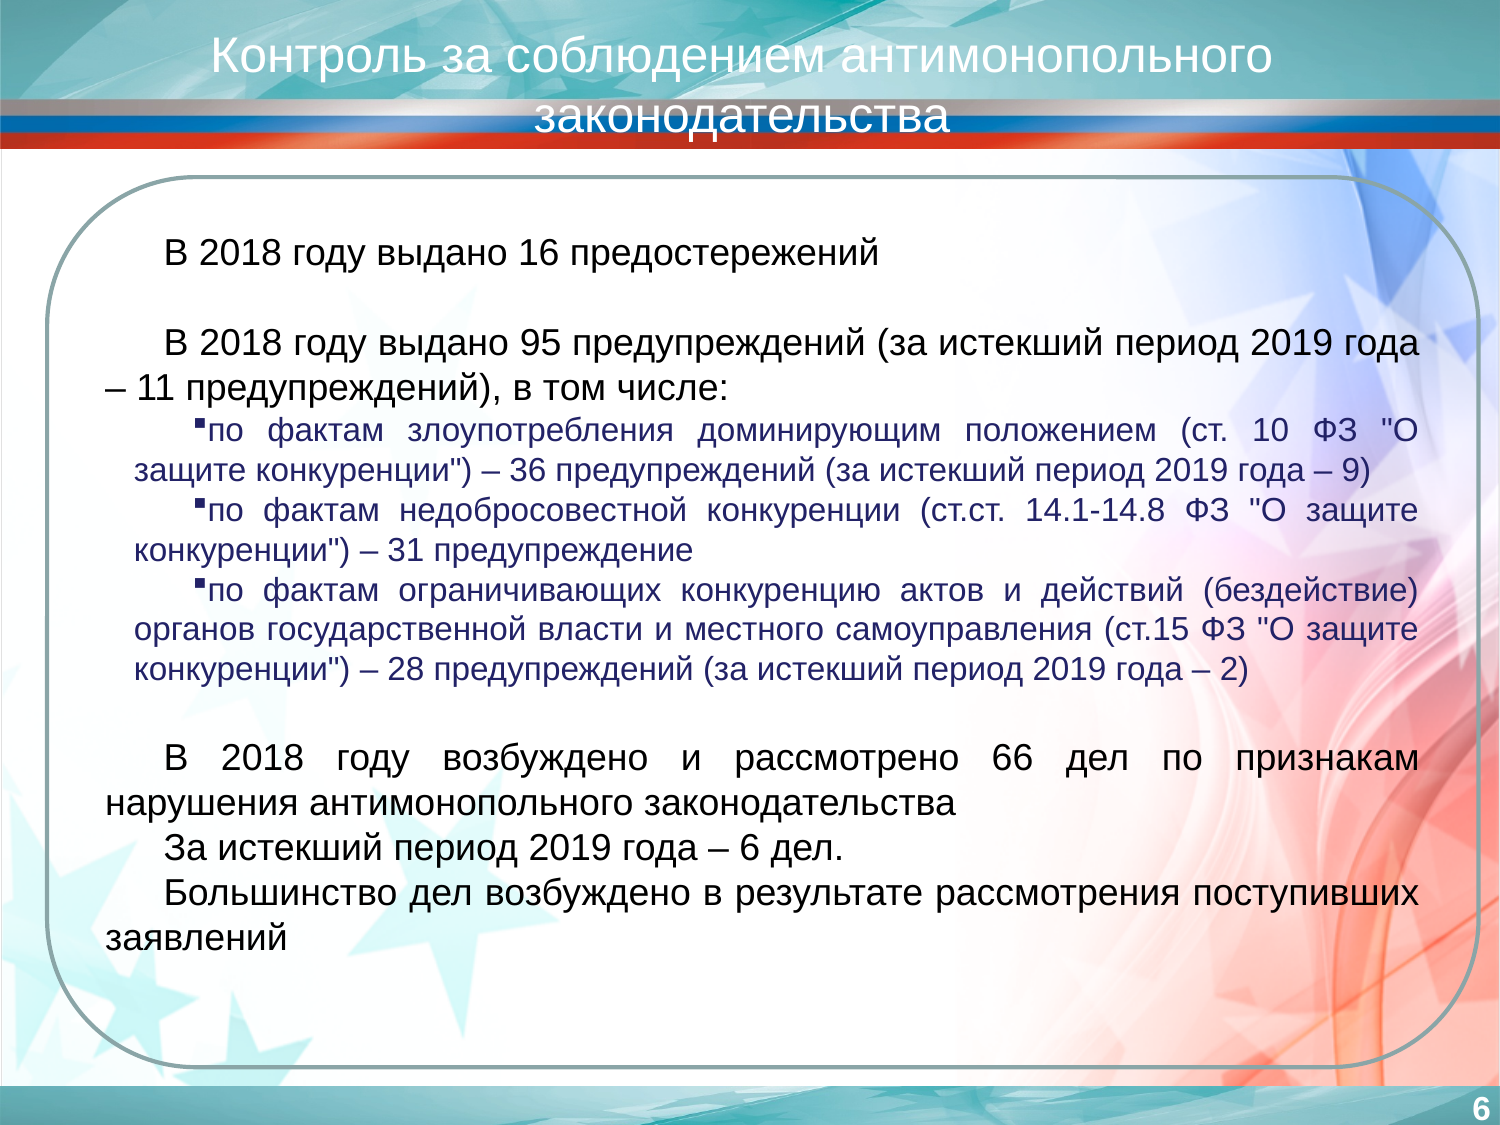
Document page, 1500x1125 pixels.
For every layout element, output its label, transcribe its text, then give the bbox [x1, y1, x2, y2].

title Контроль за соблюдением антимонопольного законодательства [49, 18, 1435, 146]
picture [0, 0, 1500, 1125]
slide_number 6 [1155, 1079, 1500, 1125]
text_box В 2018 году выдано 16 предостережений В 2018 году выдано 95 предупреждений (за истекший период 2019 года – 11 предупреждений), в том числе: по фактам злоупотребления доминирующим положением (ст. 10 ФЗ "О защите конкуренции") – 36 предупреждений (за истекший период 2019 года – 9) по фактам недобросовестной конкуренции (ст.ст. 14.1-14.8 ФЗ "О защите конкуренции") – 31 предупреждение по фактам ограничивающих конкуренцию актов и действий (бездействие) органов государственной власти и местного самоуправления (ст.15 ФЗ "О защите конкуренции") – 28 предупреждений (за истекший период 2019 года – 2) В 2018 году возбуждено и рассмотрено 66 дел по признакам нарушения антимонопольного законодательства За истекший период 2019 года – 6 дел. Большинство дел возбуждено в результате рассмотрения поступивших заявлений [44, 175, 1481, 1070]
